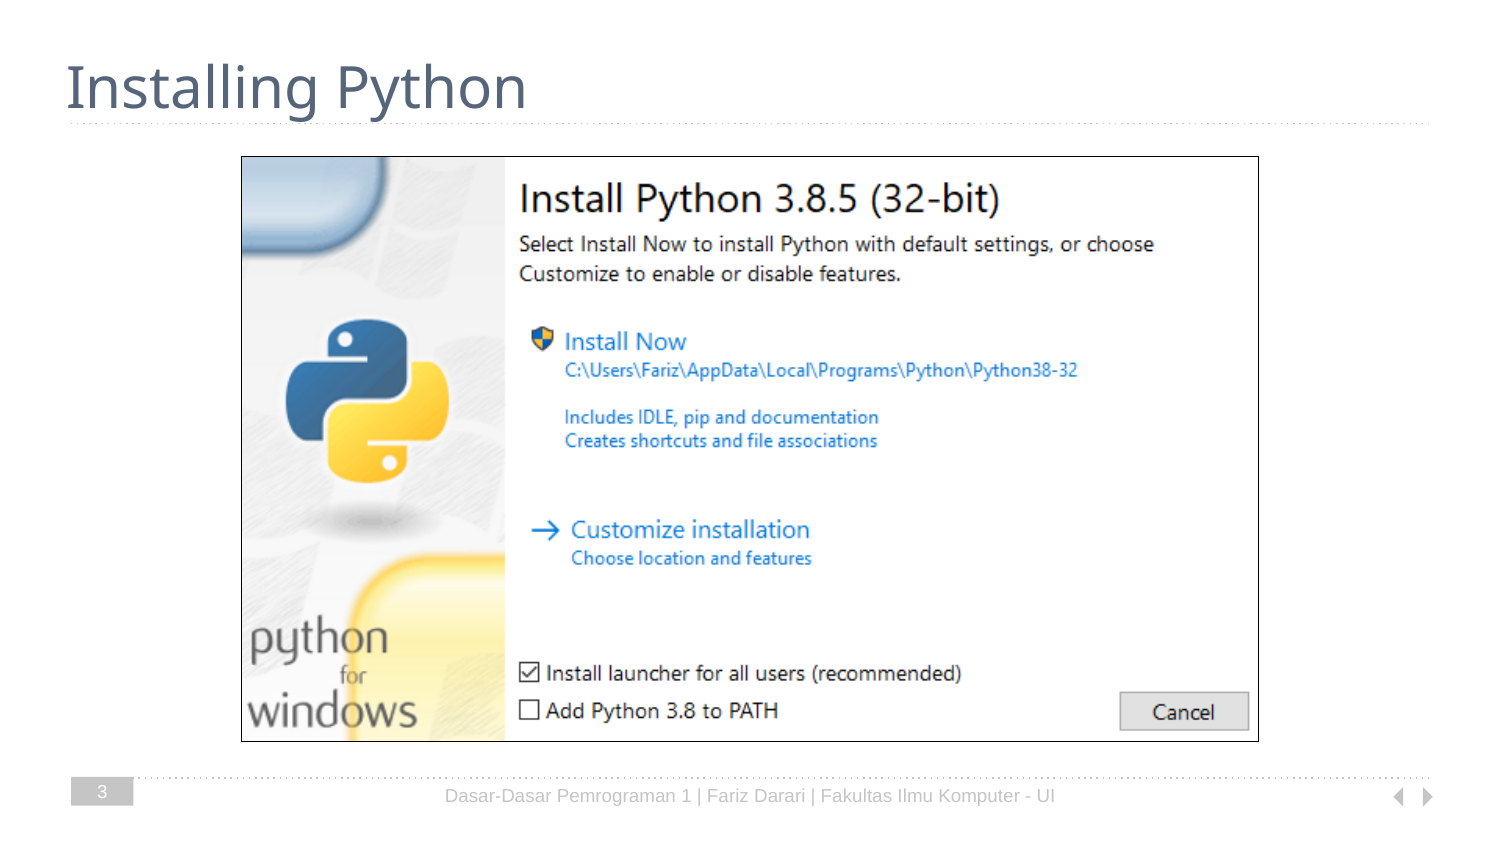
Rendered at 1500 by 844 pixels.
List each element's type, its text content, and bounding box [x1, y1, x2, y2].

picture [241, 156, 1259, 742]
slide_number 3 [71, 776, 134, 806]
title Installing Python [51, 35, 1449, 112]
